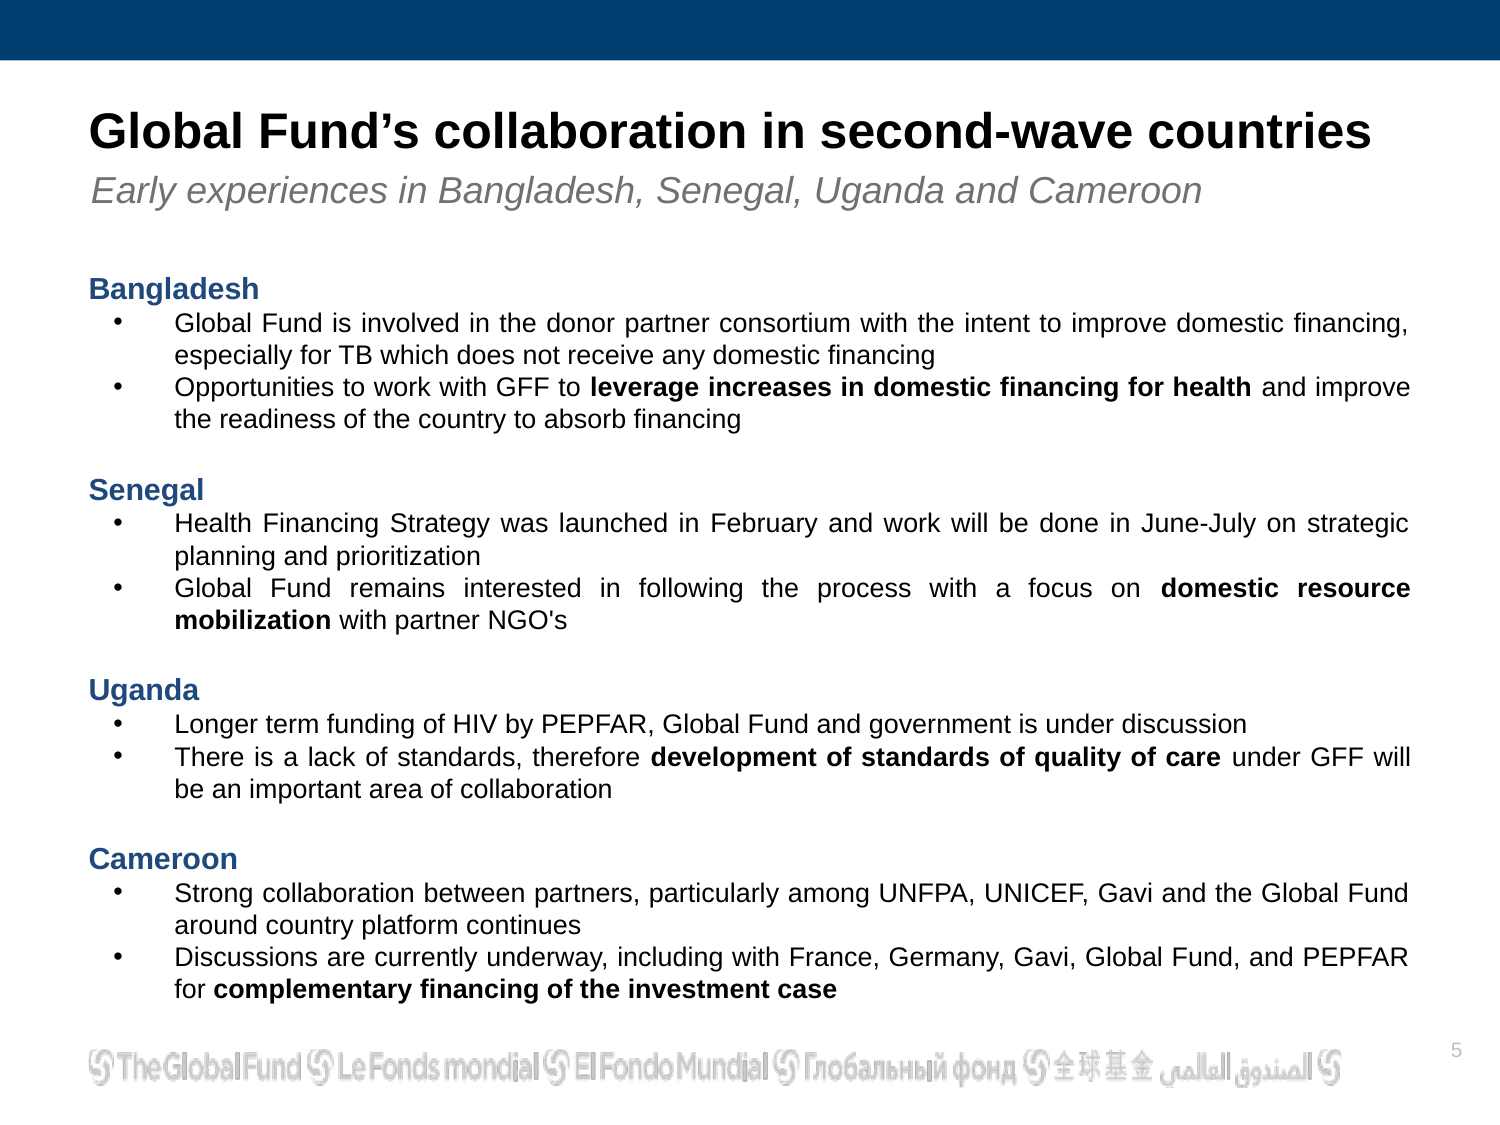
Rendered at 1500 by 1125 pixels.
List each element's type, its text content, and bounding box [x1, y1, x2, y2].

subtitle Early experiences in Bangladesh, Senegal, Uganda and Cameroon [90, 171, 1414, 258]
list Bangladesh Global Fund is involved in the donor partner consortium with the intent to improve domestic financing, especially for TB which does not receive any domestic financing Opportunities to work with GFF to leverage increases in domestic financing for health and improve the readiness of the country to absorb financing Senegal Health Financing Strategy was launched in February and work will be done in June-July on strategic planning and prioritization Global Fund remains interested in following the process with a focus on domestic resource mobilization with partner NGO's Uganda Longer term funding of HIV by PEPFAR, Global Fund and government is under discussion There is a lack of standards, therefore development of standards of quality of care under GFF will be an important area of collaboration Cameroon Strong collaboration between partners, particularly among UNFPA, UNICEF, Gavi and the Global Fund around country platform continues Discussions are currently underway, including with France, Germany, Gavi, Global Fund, and PEPFAR for complementary financing of the investment case [88, 273, 1412, 1016]
slide_number 5 [1127, 1019, 1478, 1080]
title Global Fund’s collaboration in second-wave countries [88, 98, 1412, 192]
